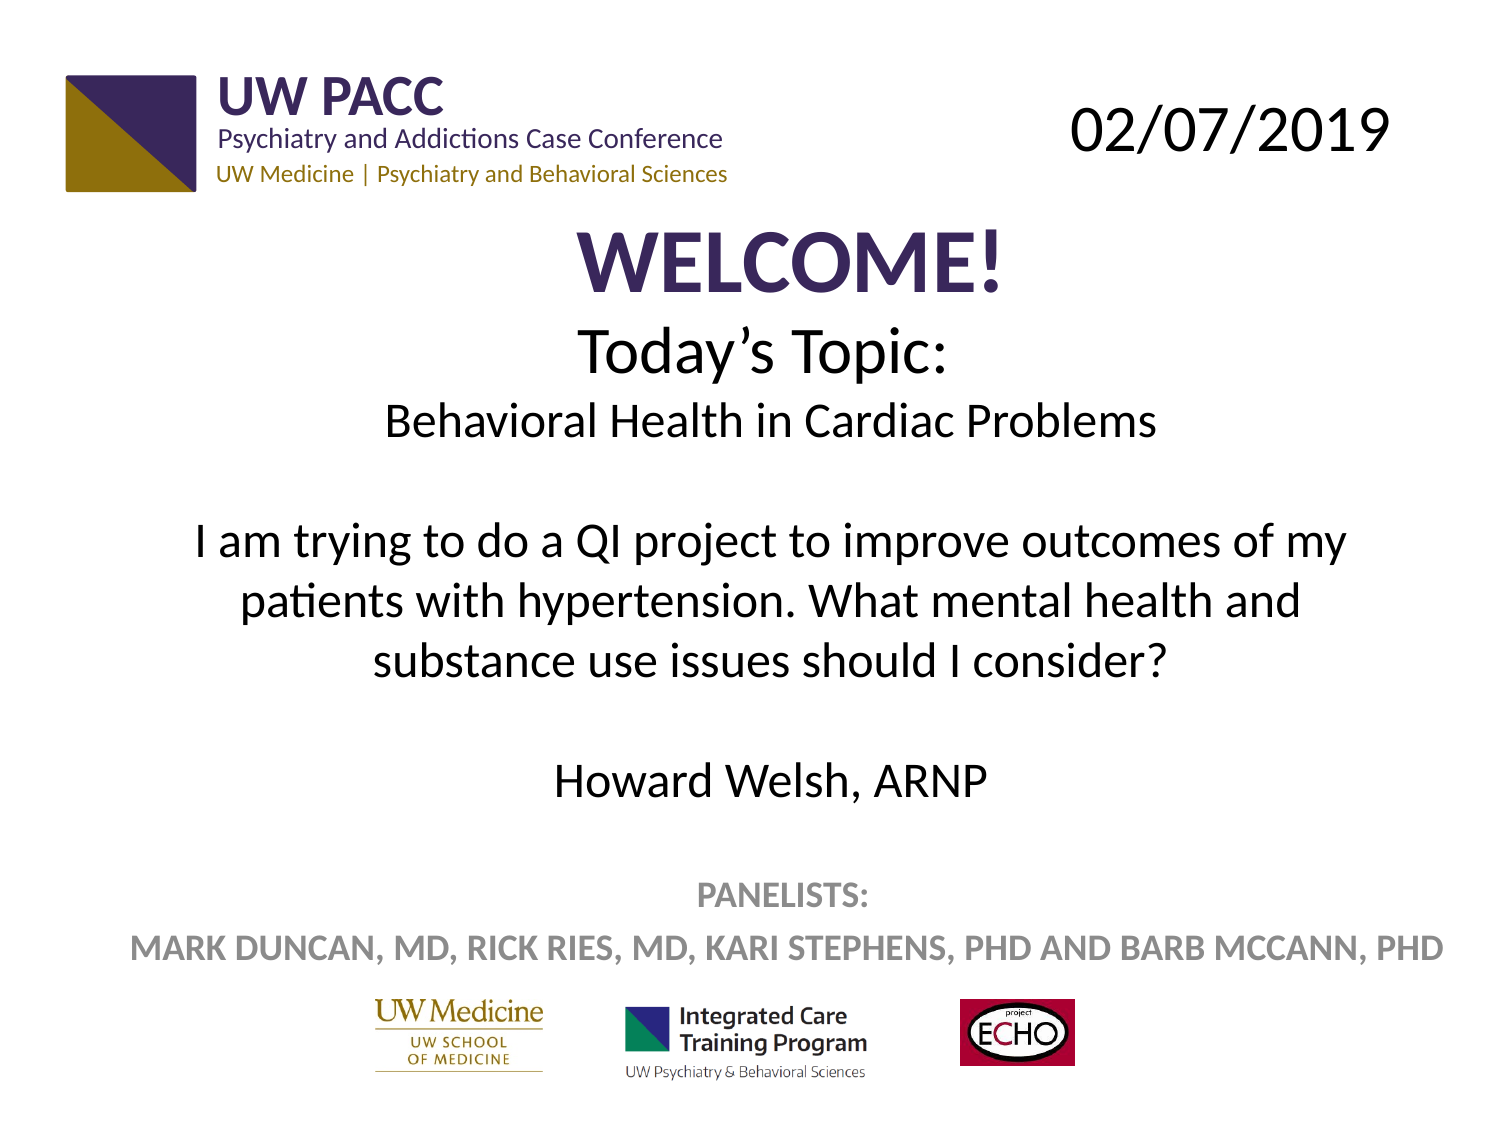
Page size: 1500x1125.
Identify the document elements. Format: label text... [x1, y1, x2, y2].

picture [616, 999, 872, 1087]
text_box Today’s Topic: Behavioral Health in Cardiac Problems I am trying to do a QI project to improve outcomes of my patients with hypertension. What mental health and substance use issues should I consider? Howard Welsh, ARNP [150, 299, 1392, 815]
picture [960, 999, 1075, 1066]
title Welcome! [160, 200, 1423, 313]
picture [375, 999, 543, 1072]
subtitle Panelists: Mark Duncan, md, rick ries, MD, Kari stephens, phd and barb mccann, phd [50, 862, 1500, 963]
text_box 02/07/2019 [993, 76, 1407, 172]
